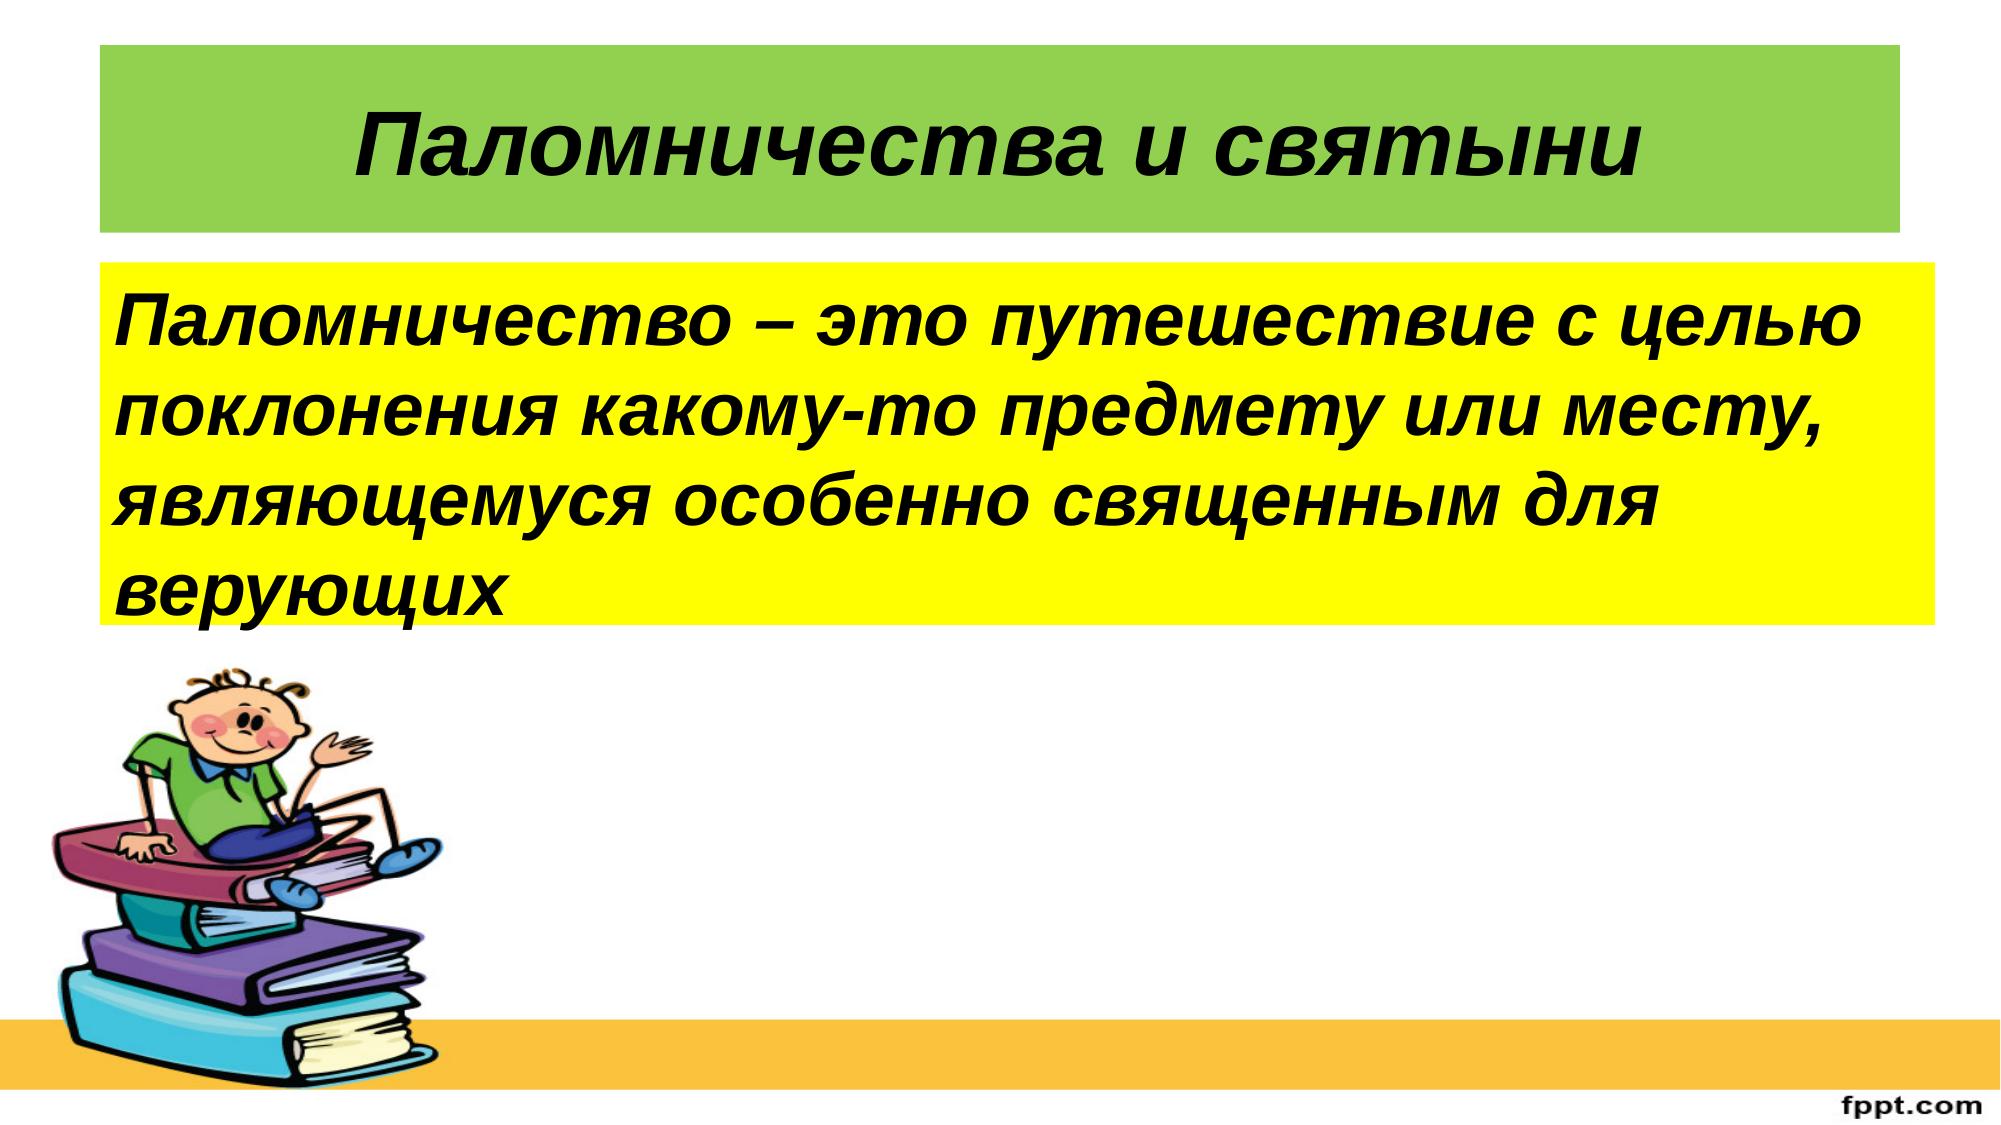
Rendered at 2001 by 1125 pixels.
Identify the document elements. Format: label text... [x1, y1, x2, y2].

list Паломничество – это путешествие с целью поклонения какому-то предмету или месту, являющемуся особенно священным для верующих [99, 262, 1936, 626]
title Паломничества и святыни [99, 44, 1901, 233]
picture [0, 0, 2001, 1125]
